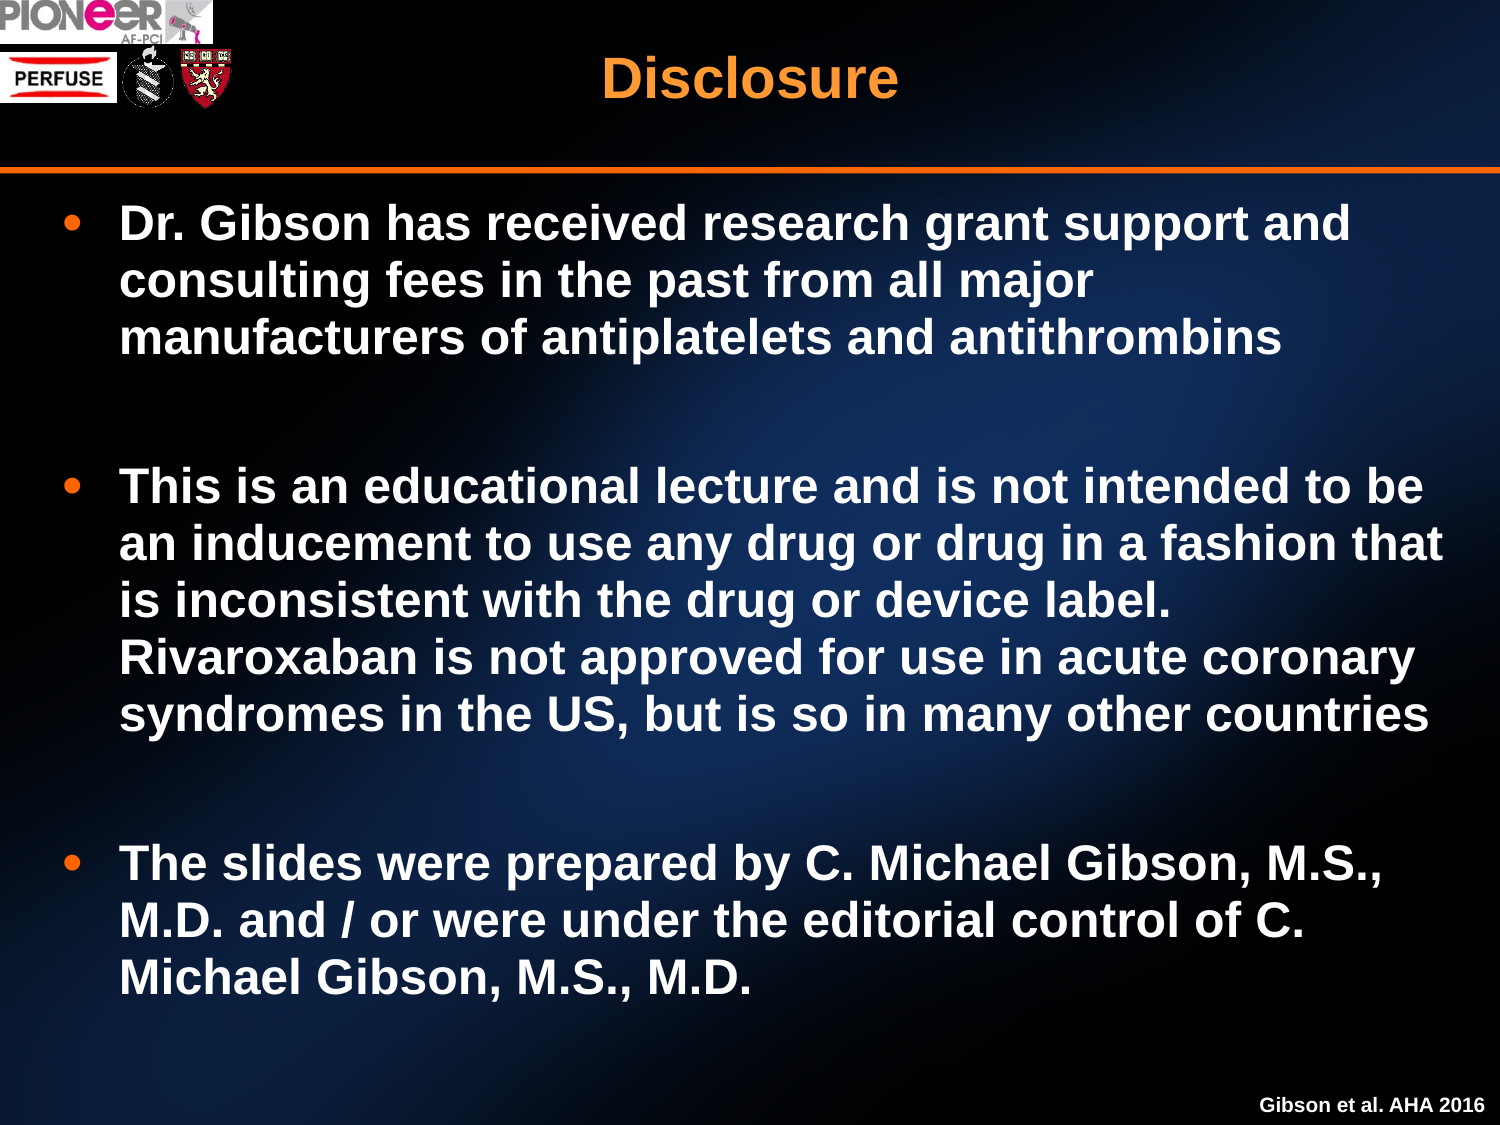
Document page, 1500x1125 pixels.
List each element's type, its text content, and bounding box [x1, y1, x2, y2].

title Disclosure [62, 37, 1439, 138]
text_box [0, 43, 234, 109]
picture [0, 0, 1500, 167]
text_box Gibson et al. AHA 2016 [1221, 1084, 1500, 1125]
list Dr. Gibson has received research grant support and consulting fees in the past from all major manufacturers of antiplatelets and antithrombins This is an educational lecture and is not intended to be an inducement to use any drug or drug in a fashion that is inconsistent with the drug or device label. Rivaroxaban is not approved for use in acute coronary syndromes in the US, but is so in many other countries The slides were prepared by C. Michael Gibson, M.S., M.D. and / or were under the editorial control of C. Michael Gibson, M.S., M.D. [47, 179, 1461, 1037]
picture [0, 174, 1500, 1125]
